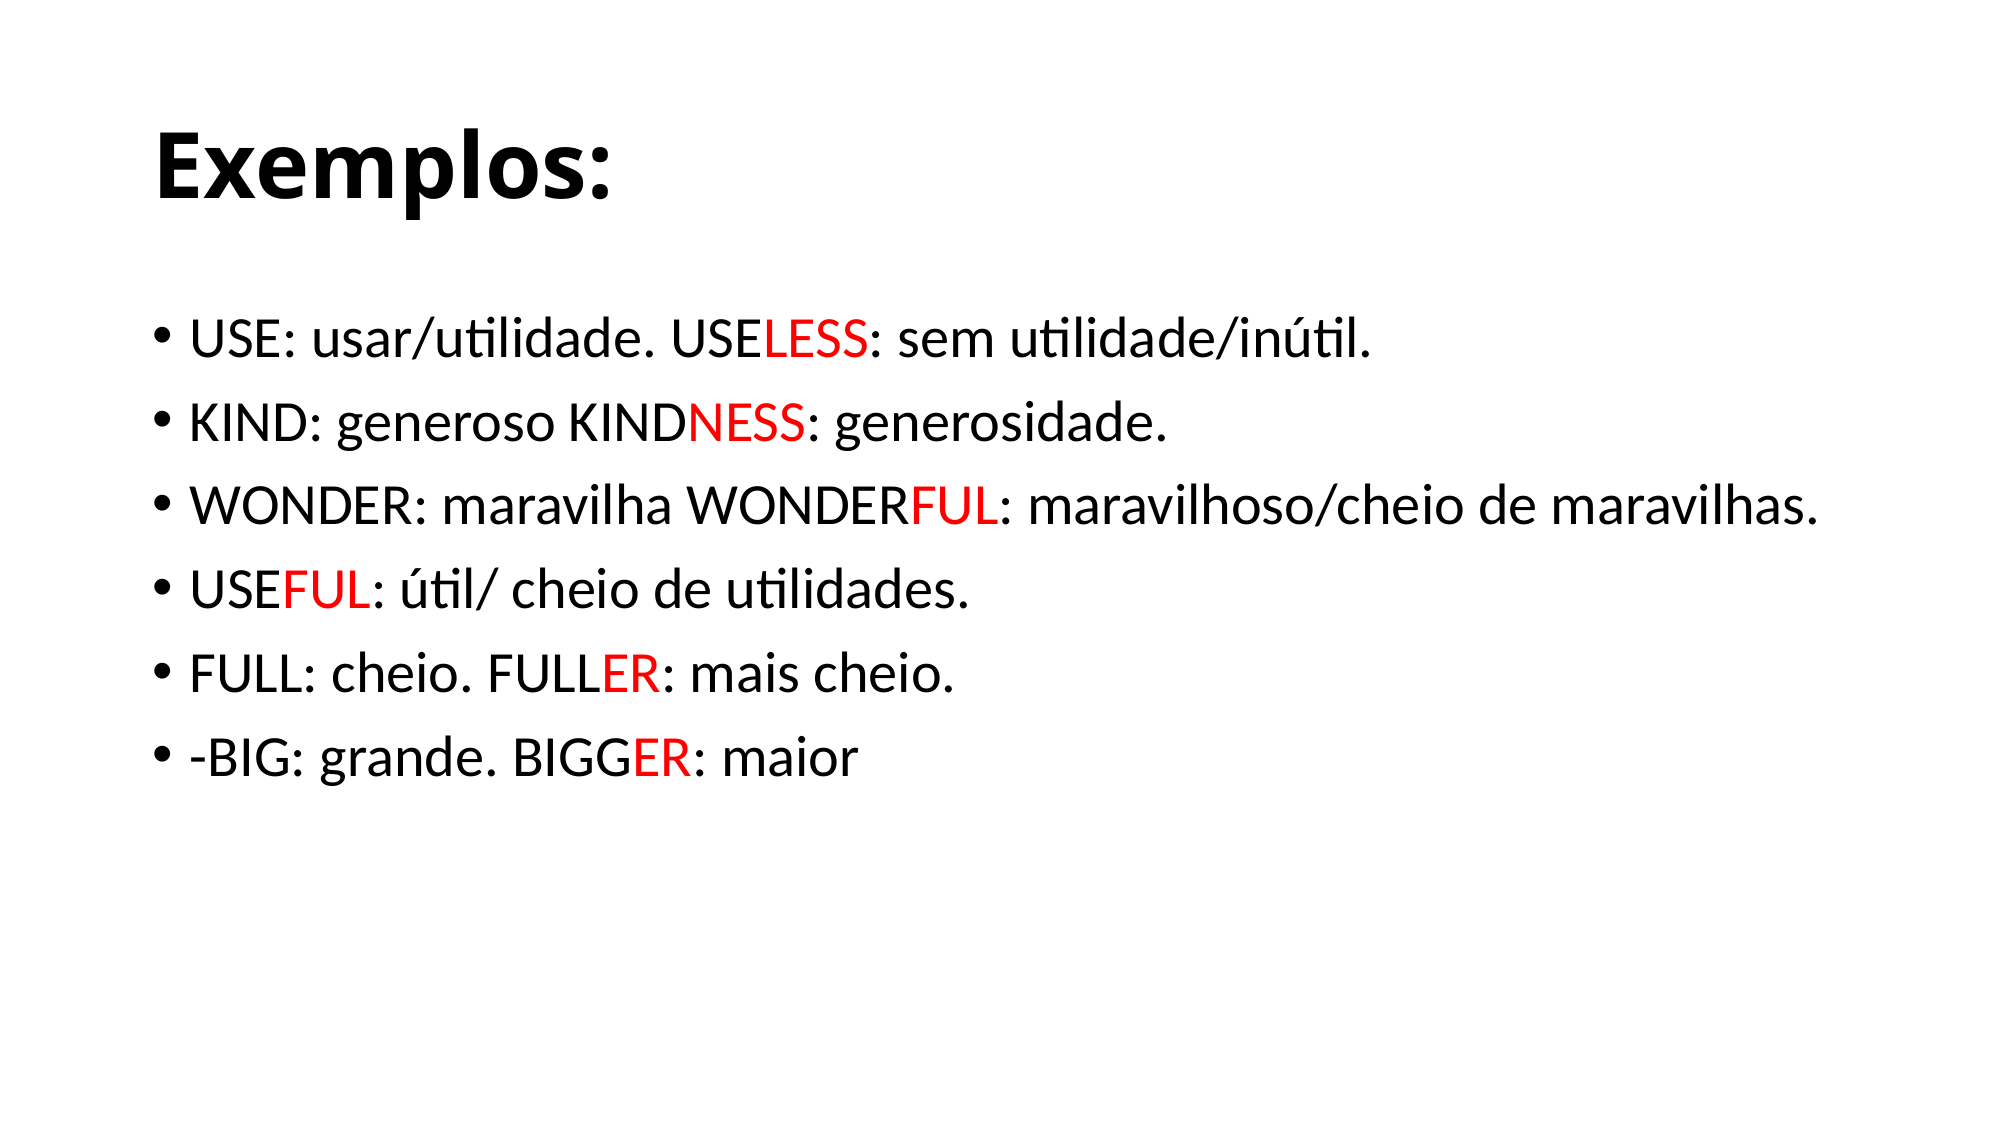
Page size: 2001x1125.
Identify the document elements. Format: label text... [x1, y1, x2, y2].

list USE: usar/utilidade. USELESS: sem utilidade/inútil. KIND: generoso KINDNESS: generosidade. WONDER: maravilha WONDERFUL: maravilhoso/cheio de maravilhas. USEFUL: útil/ cheio de utilidades. FULL: cheio. FULLER: mais cheio. -BIG: grande. BIGGER: maior [137, 299, 1863, 1014]
title Exemplos: [137, 59, 1863, 278]
